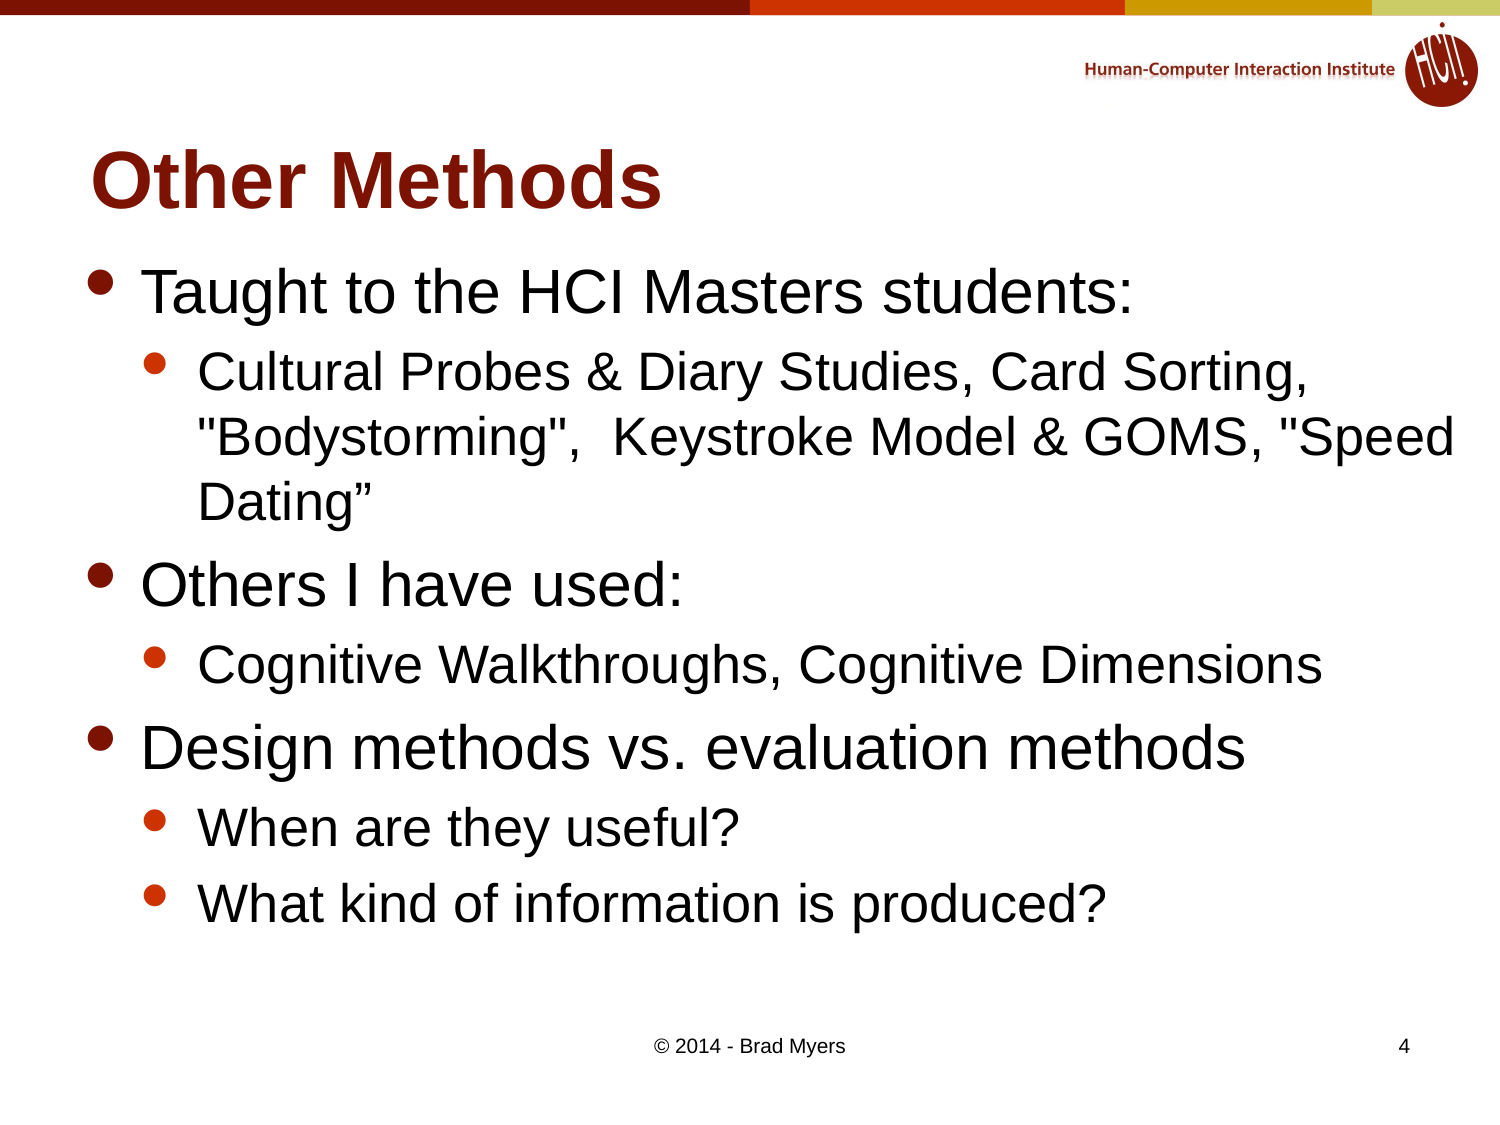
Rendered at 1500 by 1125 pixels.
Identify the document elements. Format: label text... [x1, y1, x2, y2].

list Taught to the HCI Masters students: Cultural Probes & Diary Studies, Card Sorting, "Bodystorming", Keystroke Model & GOMS, "Speed Dating” Others I have used: Cognitive Walkthroughs, Cognitive Dimensions Design methods vs. evaluation methods When are they useful? What kind of information is produced? [68, 242, 1500, 967]
title Other Methods [74, 19, 1313, 233]
footer © 2014 - Brad Myers [512, 1024, 988, 1101]
slide_number 4 [1074, 1024, 1426, 1101]
picture [1313, 22, 1478, 107]
